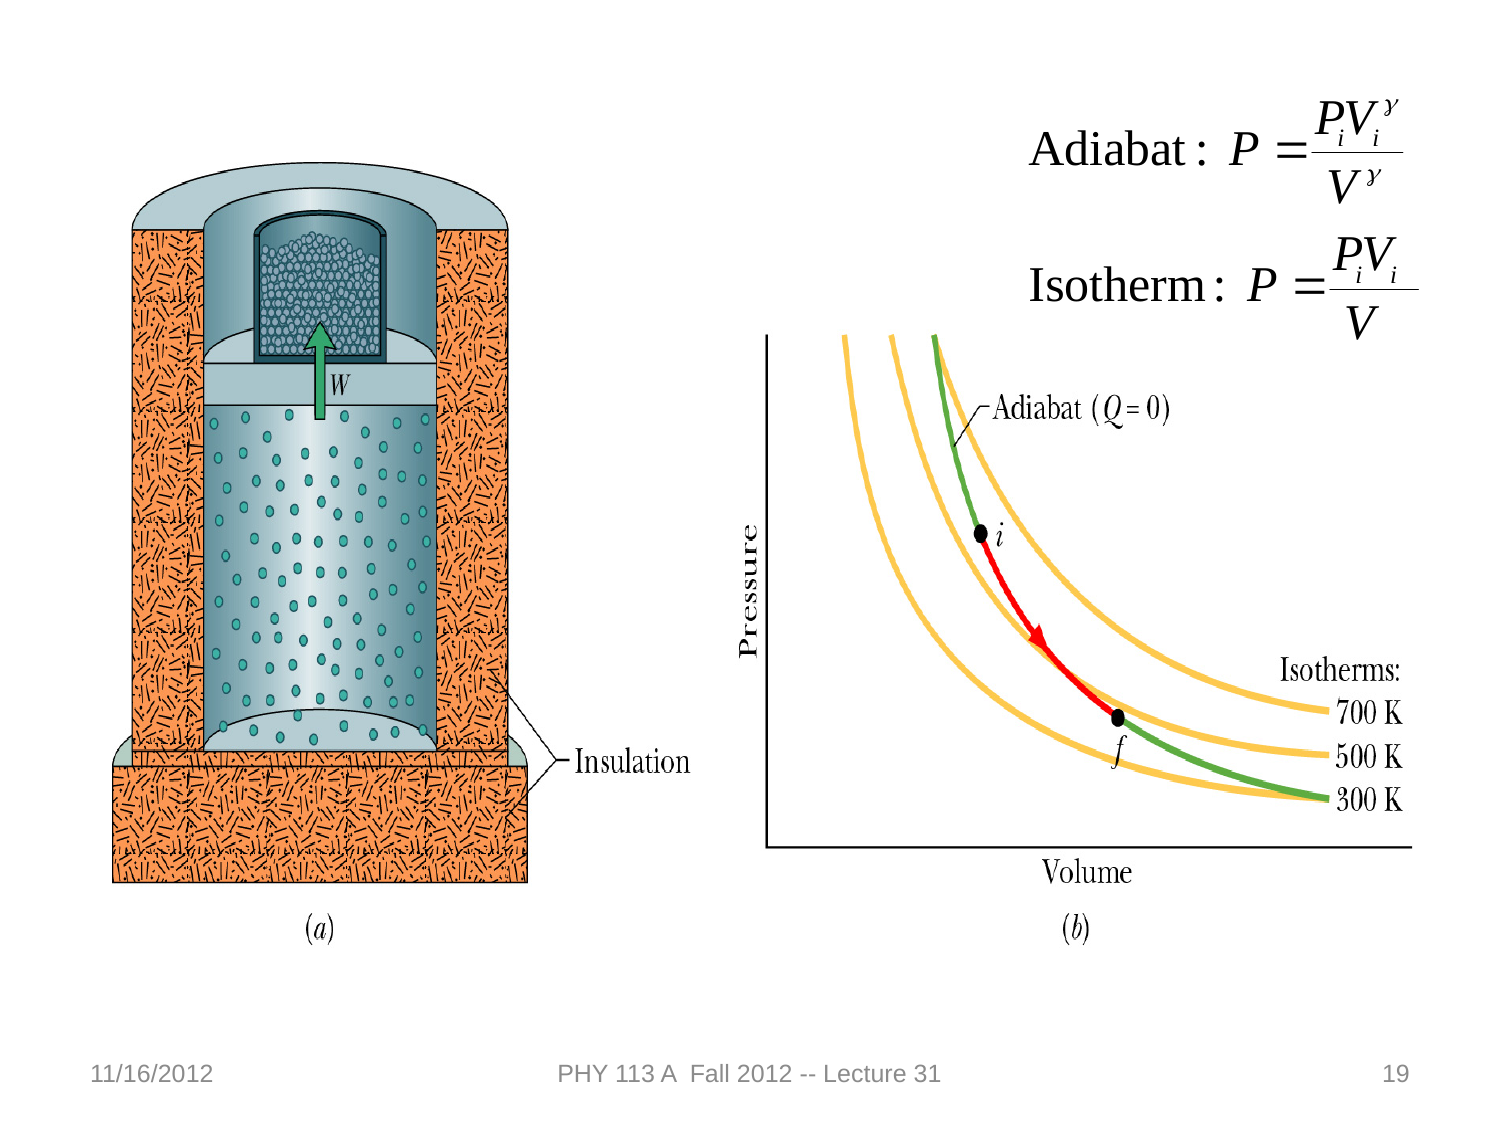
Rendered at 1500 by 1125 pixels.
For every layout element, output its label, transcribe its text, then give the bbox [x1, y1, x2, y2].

slide_number 19 [1074, 1042, 1425, 1103]
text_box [1024, 87, 1424, 346]
picture [112, 162, 1413, 951]
footer PHY 113 A Fall 2012 -- Lecture 31 [512, 1042, 988, 1103]
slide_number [75, 1042, 425, 1103]
